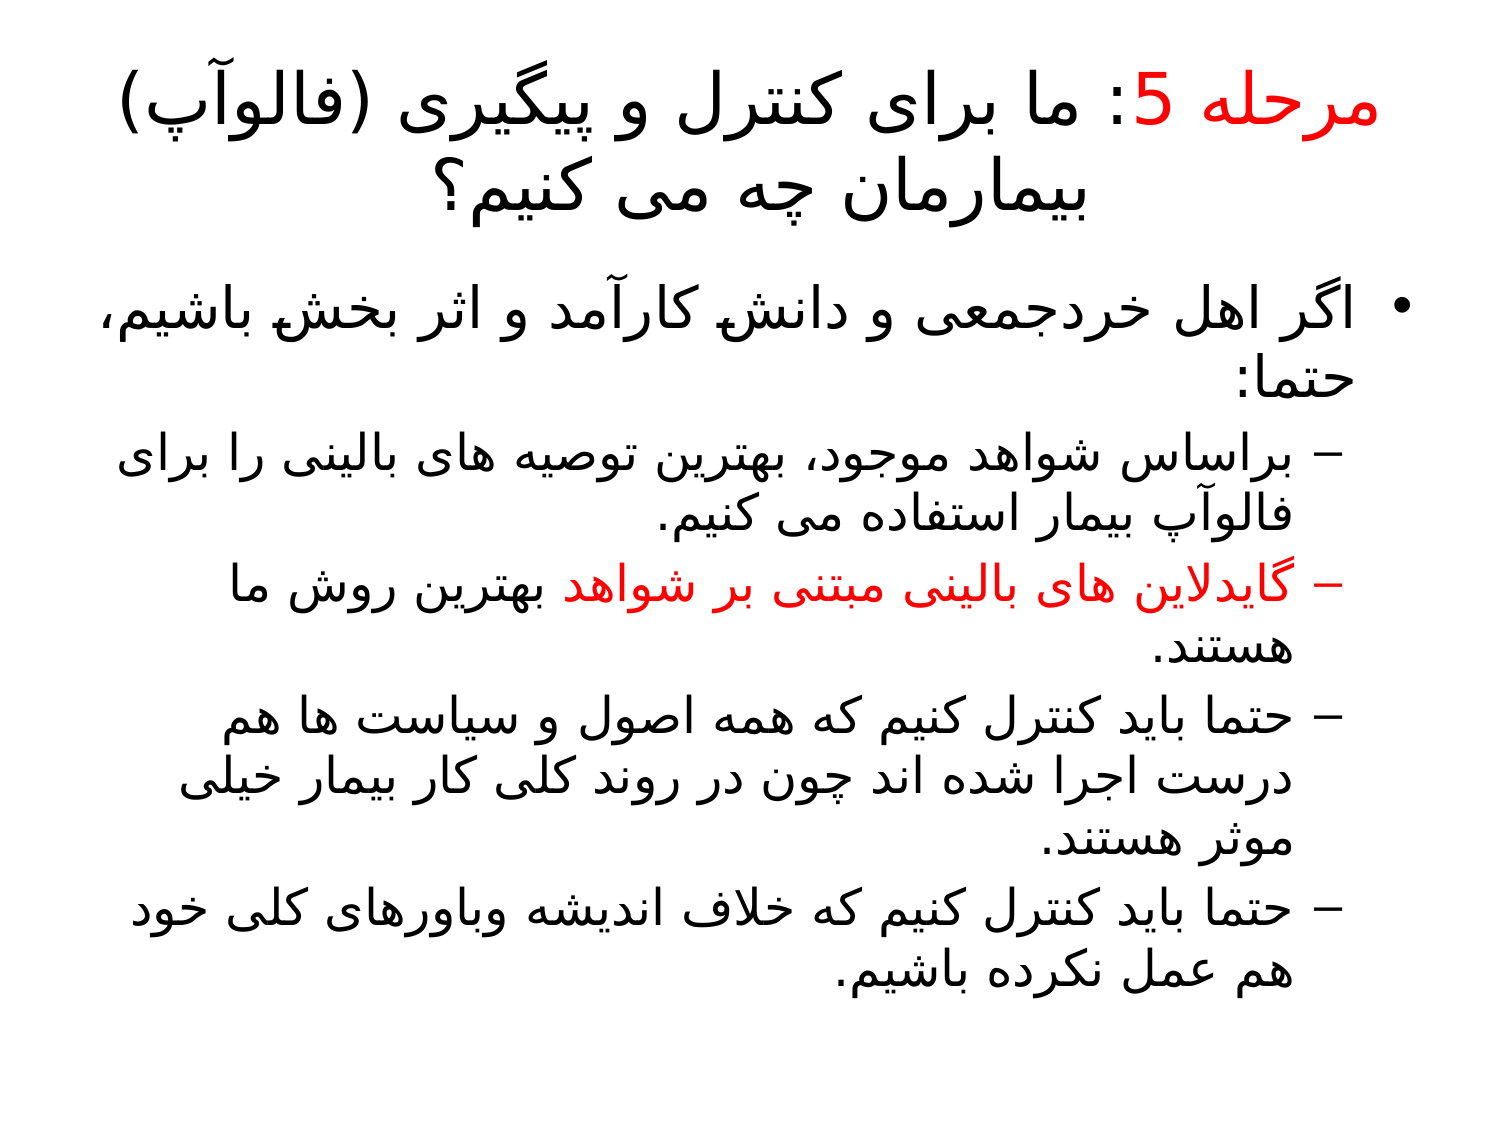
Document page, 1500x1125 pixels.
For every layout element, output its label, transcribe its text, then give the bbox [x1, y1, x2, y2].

list اگر اهل خردجمعی و دانش کارآمد و اثر بخش باشیم، حتما: براساس شواهد موجود، بهترین توصیه های بالینی را برای فالوآپ بیمار استفاده می کنیم. گایدلاین های بالینی مبتنی بر شواهد بهترین روش ما هستند. حتما باید کنترل کنیم که همه اصول و سیاست ها هم درست اجرا شده اند چون در روند کلی کار بیمار خیلی موثر هستند. حتما باید کنترل کنیم که خلاف اندیشه وباورهای کلی خود هم عمل نکرده باشیم. [75, 262, 1425, 1005]
title مرحله 5: ما برای کنترل و پیگیری (فالوآپ) بیمارمان چه می کنیم؟ [75, 45, 1425, 233]
